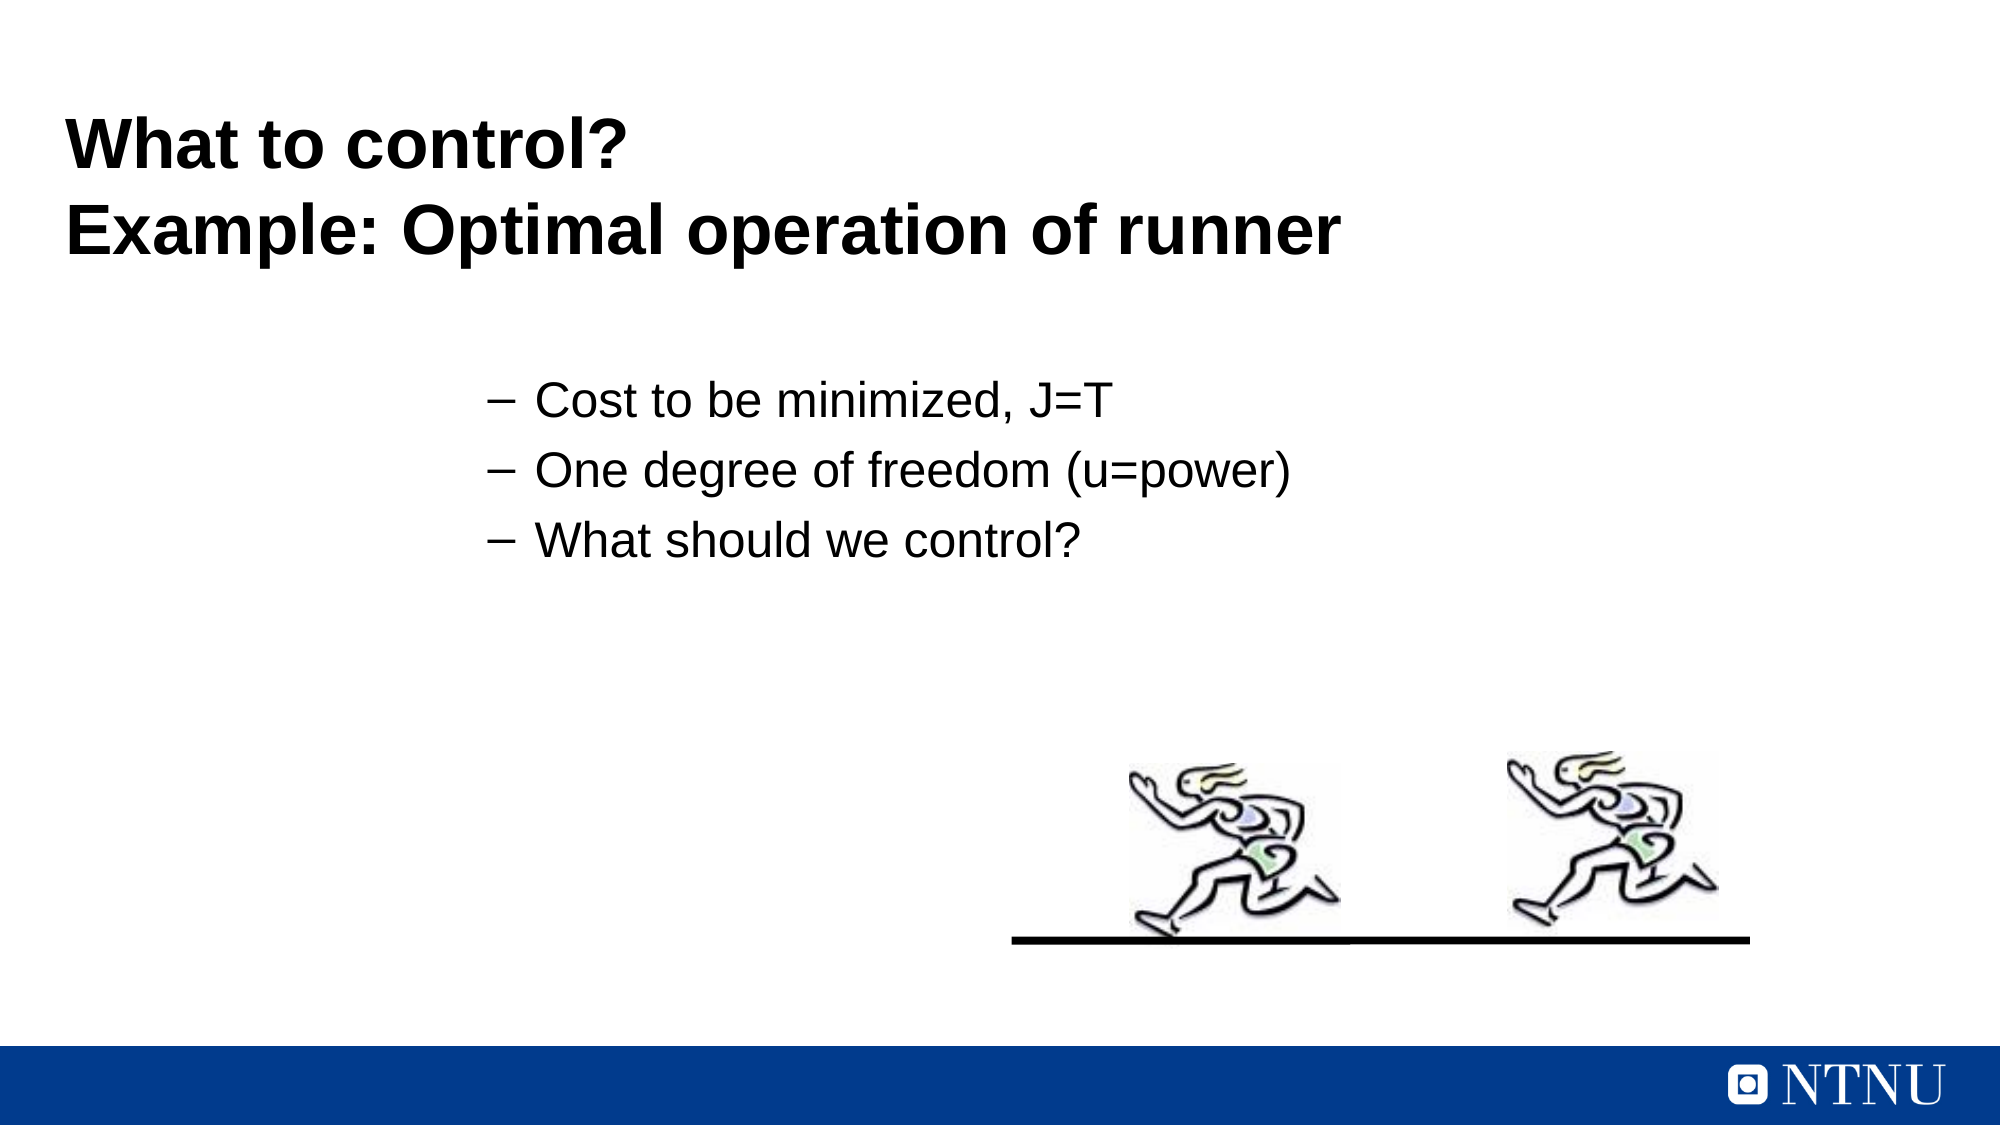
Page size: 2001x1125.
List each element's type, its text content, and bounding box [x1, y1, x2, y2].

title What to control? Example: Optimal operation of runner [50, 89, 1750, 277]
list Cost to be minimized, J=T One degree of freedom (u=power) What should we control? [397, 359, 1615, 1035]
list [1507, 751, 1719, 952]
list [1129, 763, 1342, 964]
picture [0, 1046, 2000, 1125]
